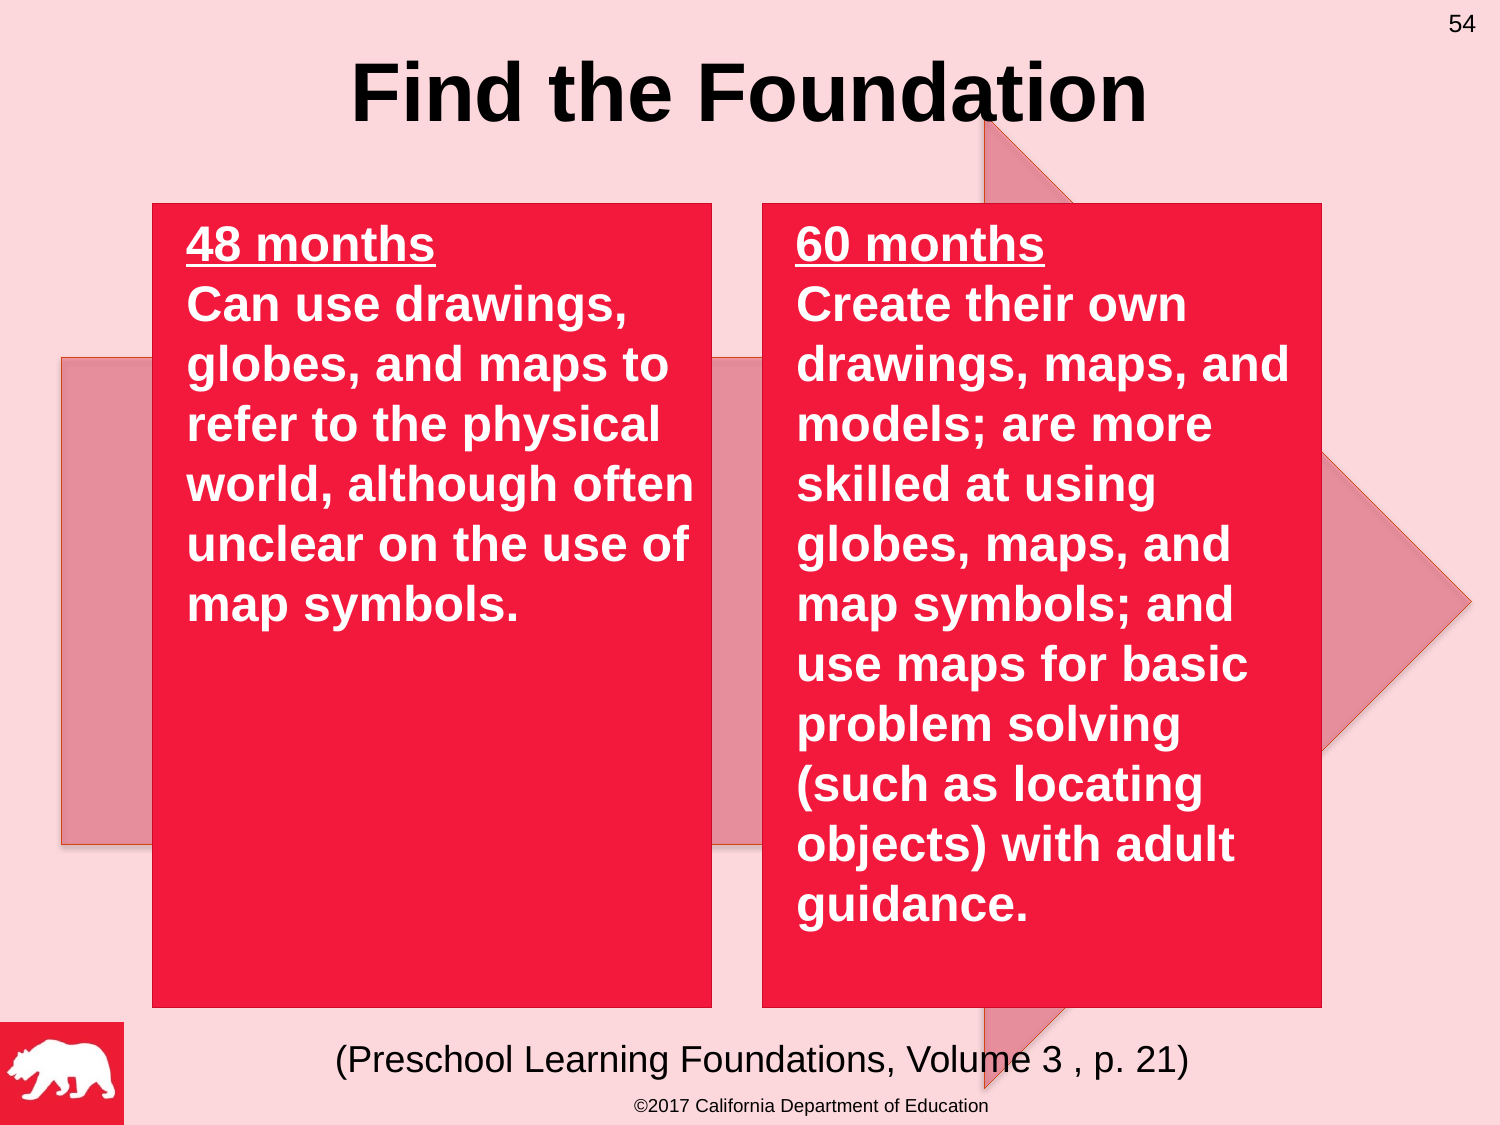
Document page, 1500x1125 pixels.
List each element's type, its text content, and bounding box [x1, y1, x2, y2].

picture [0, 1022, 124, 1125]
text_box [61, 113, 1472, 1089]
slide_number 54 [1425, 0, 1500, 60]
title Find the Foundation [0, 0, 1500, 182]
